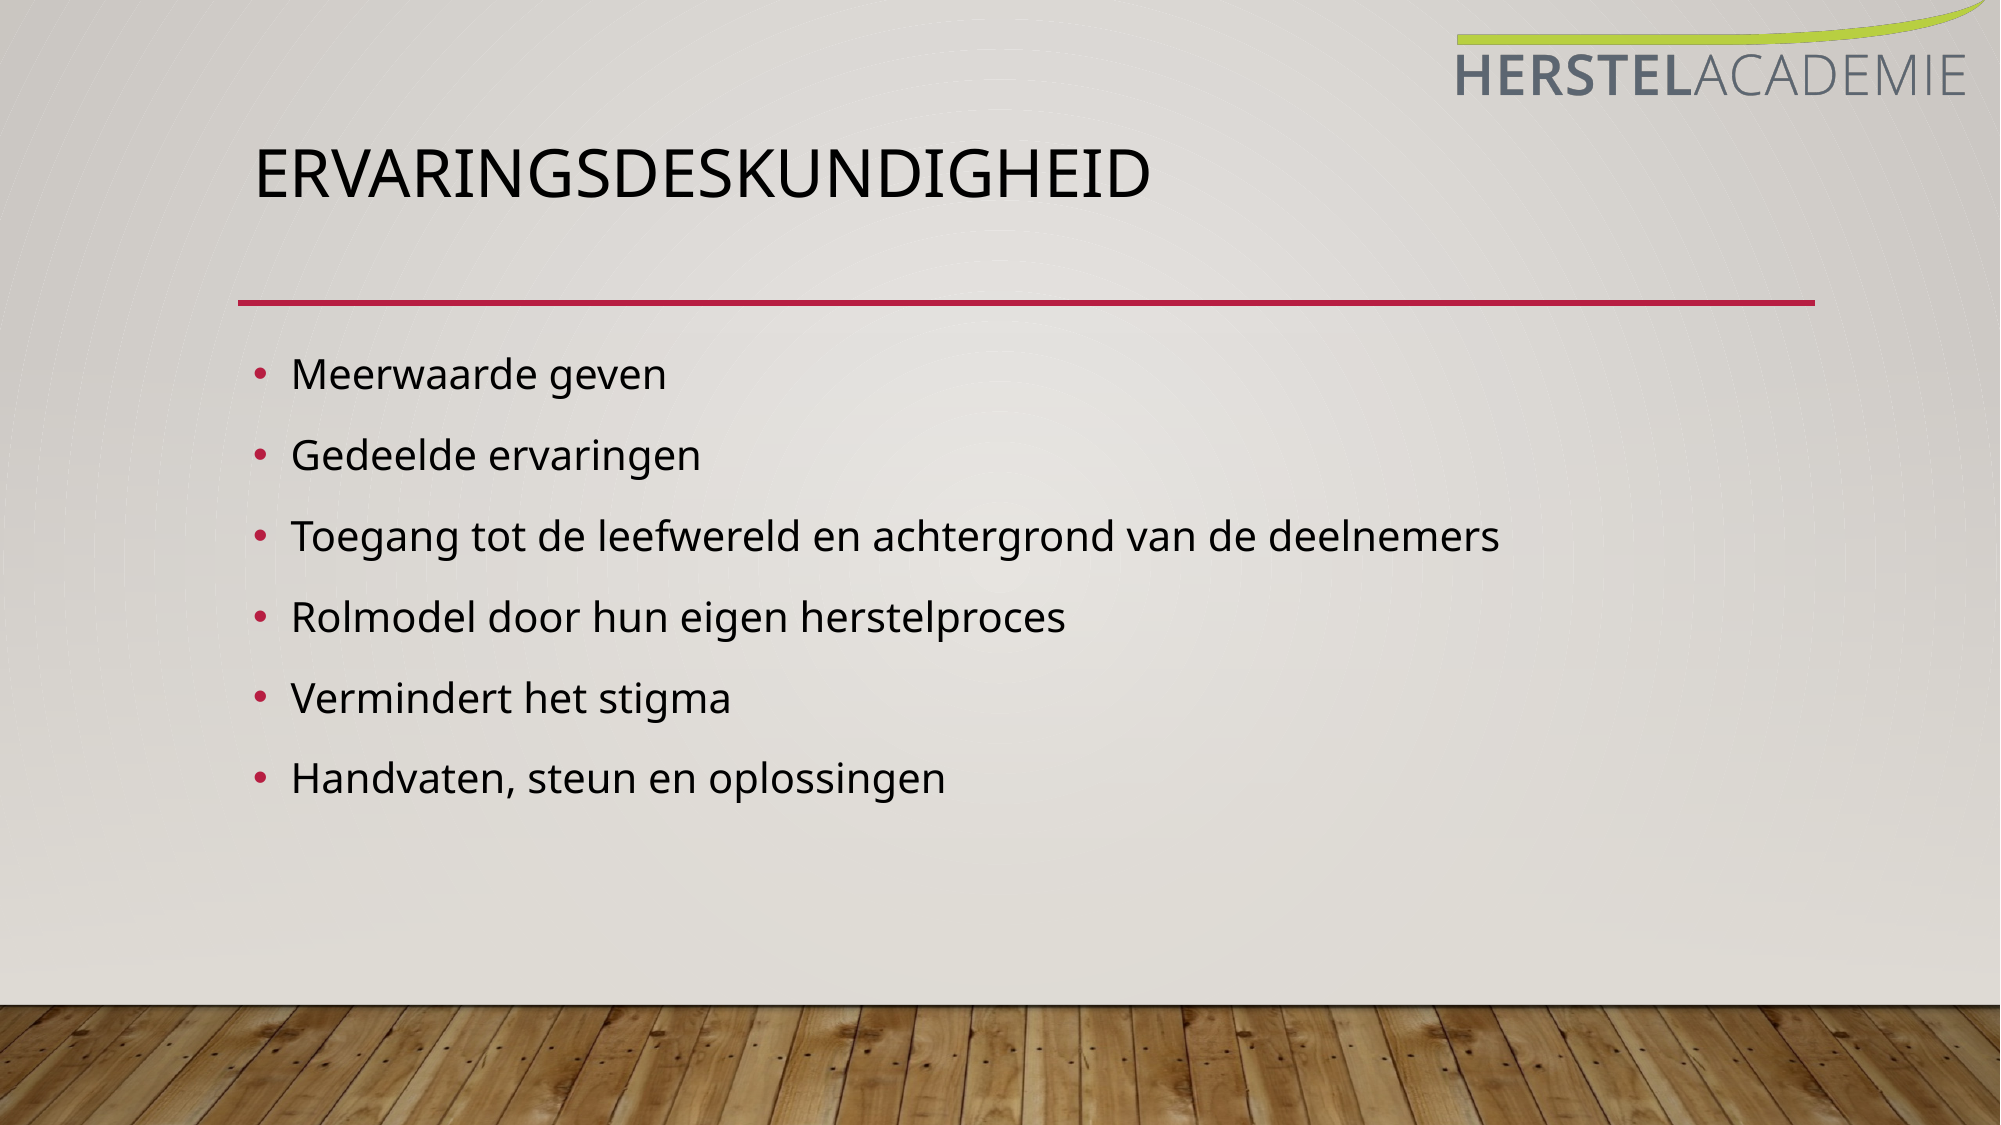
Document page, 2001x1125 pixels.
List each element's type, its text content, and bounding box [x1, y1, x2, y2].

list Meerwaarde geven Gedeelde ervaringen Toegang tot de leefwereld en achtergrond van de deelnemers Rolmodel door hun eigen herstelproces Vermindert het stigma Handvaten, steun en oplossingen [238, 330, 1814, 897]
title ERVARINGSDESKUNDIGHEID [238, 131, 1814, 305]
picture [0, 1005, 2000, 1125]
picture [1457, 0, 1985, 96]
